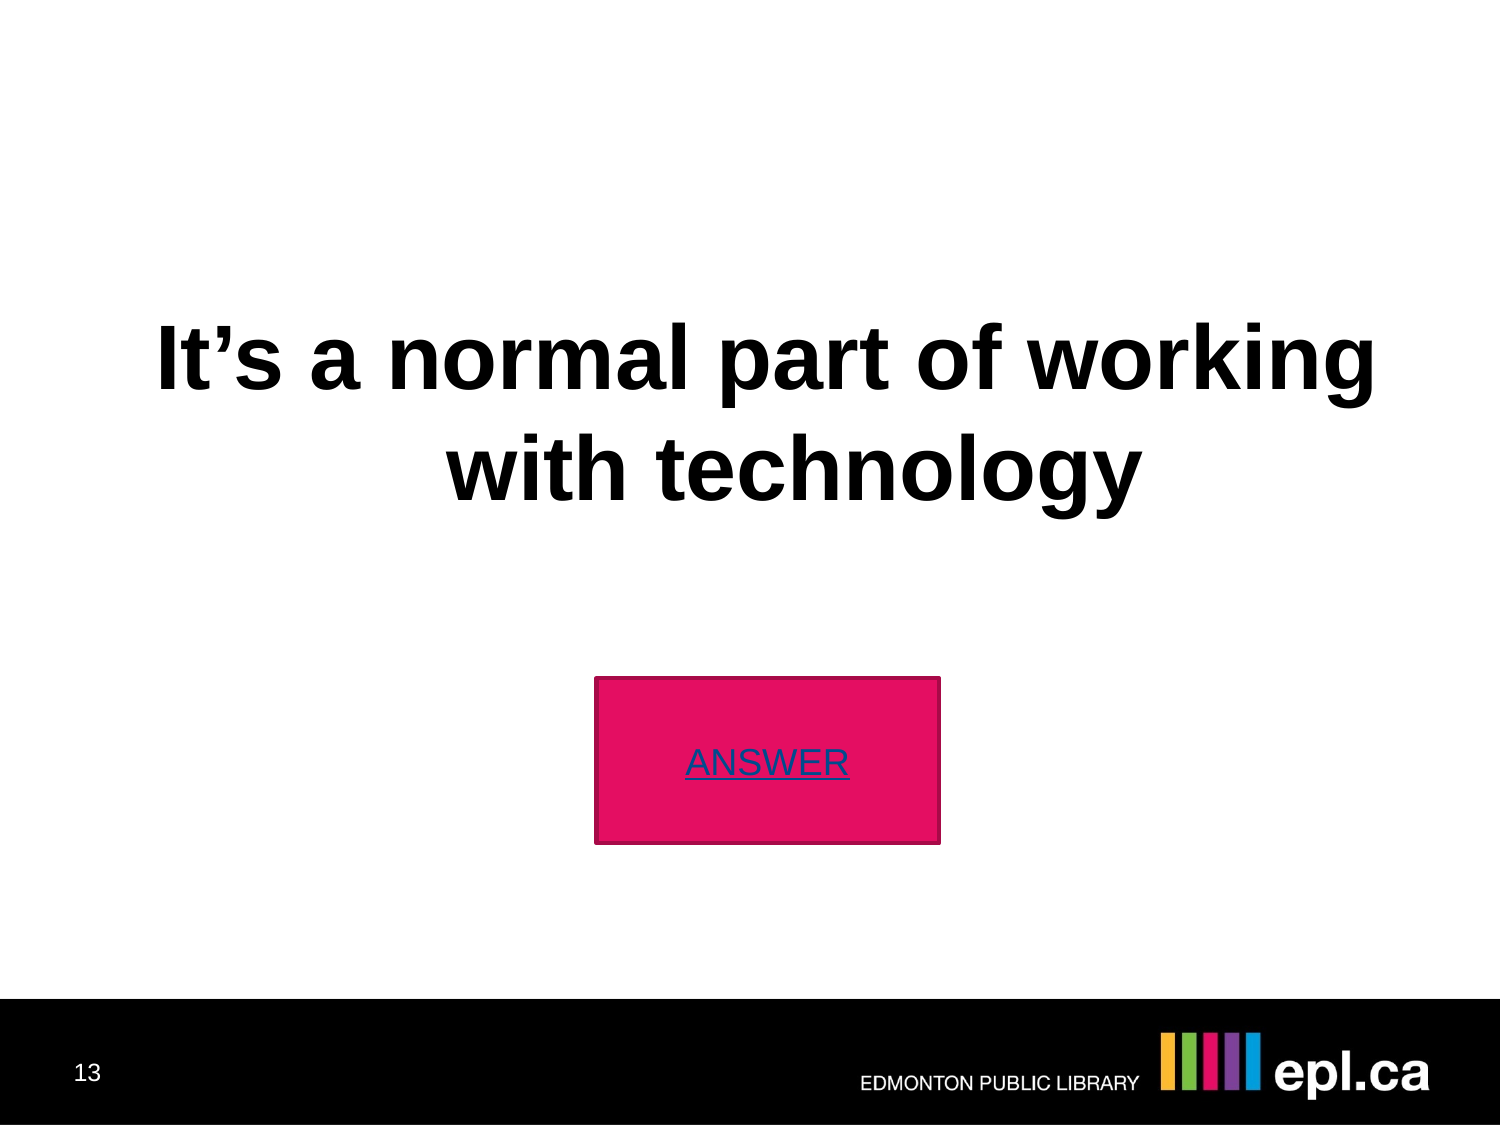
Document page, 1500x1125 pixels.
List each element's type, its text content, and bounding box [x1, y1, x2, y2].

list It’s a normal part of working with technology [82, 290, 1454, 527]
picture [0, 0, 1500, 1125]
slide_number 13 [58, 1041, 409, 1102]
text_box ANSWER [594, 676, 941, 845]
